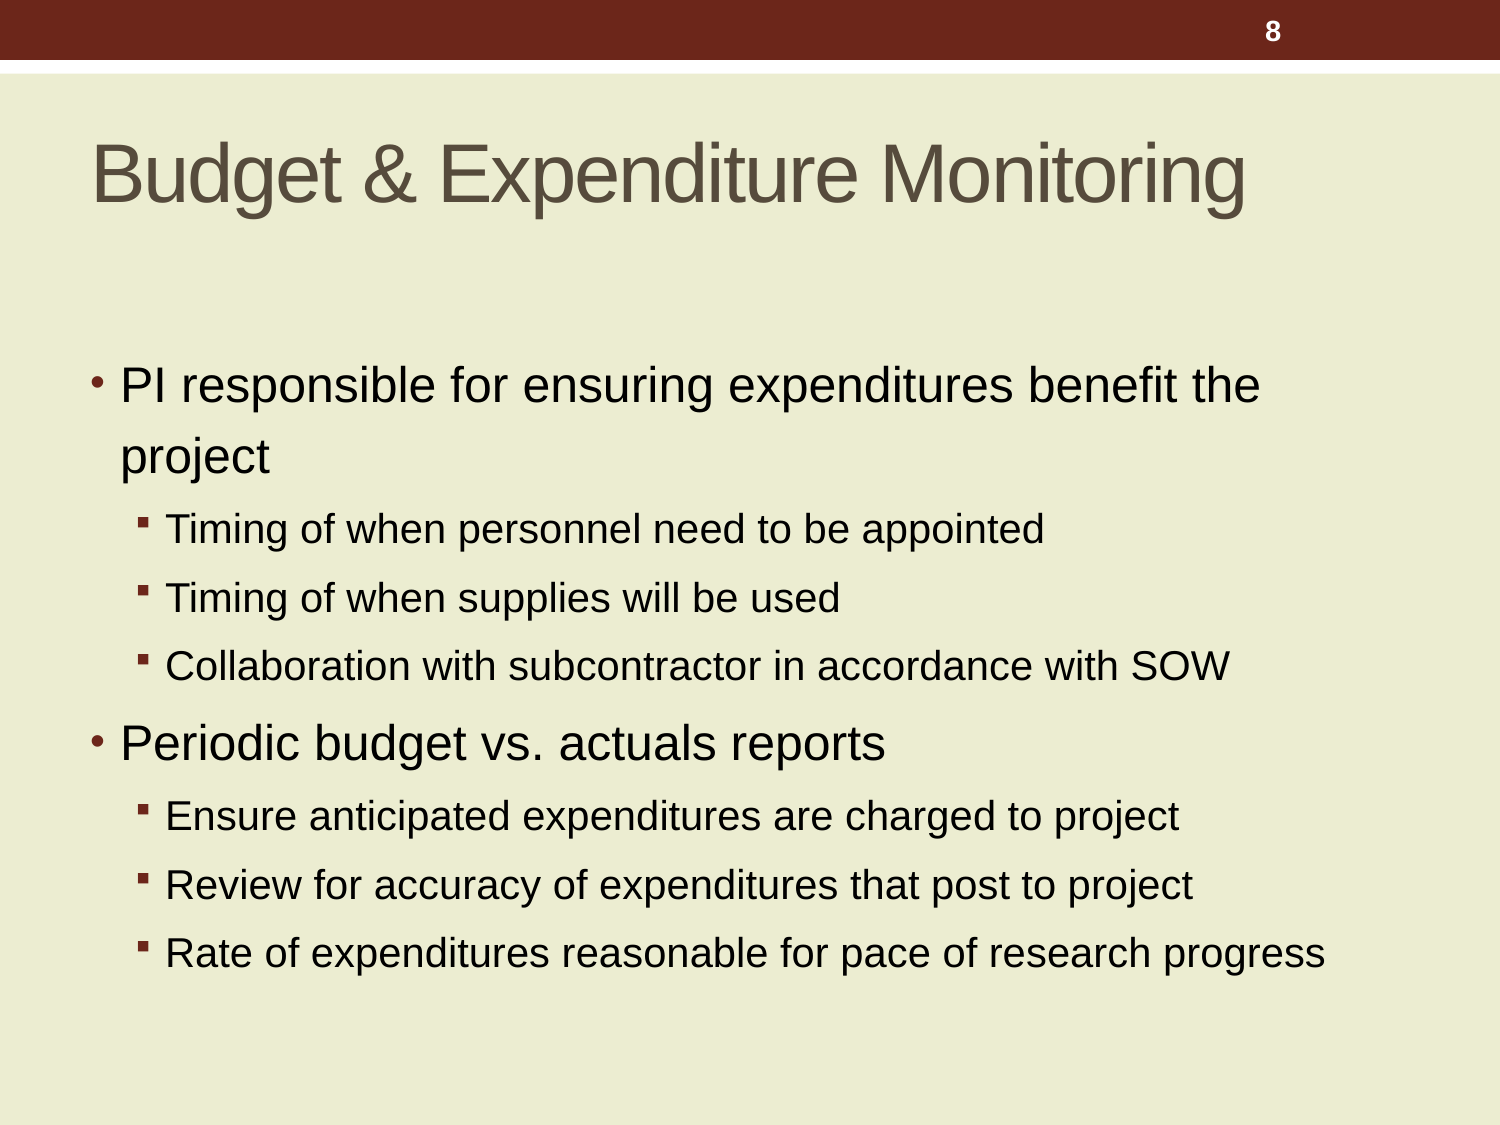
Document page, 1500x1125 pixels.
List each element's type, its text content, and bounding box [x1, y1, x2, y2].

title Budget & Expenditure Monitoring [75, 87, 1425, 250]
list PI responsible for ensuring expenditures benefit the project Timing of when personnel need to be appointed Timing of when supplies will be used Collaboration with subcontractor in accordance with SOW Periodic budget vs. actuals reports Ensure anticipated expenditures are charged to project Review for accuracy of expenditures that post to project Rate of expenditures reasonable for pace of research progress [75, 262, 1425, 1063]
slide_number 8 [1250, 3, 1425, 57]
